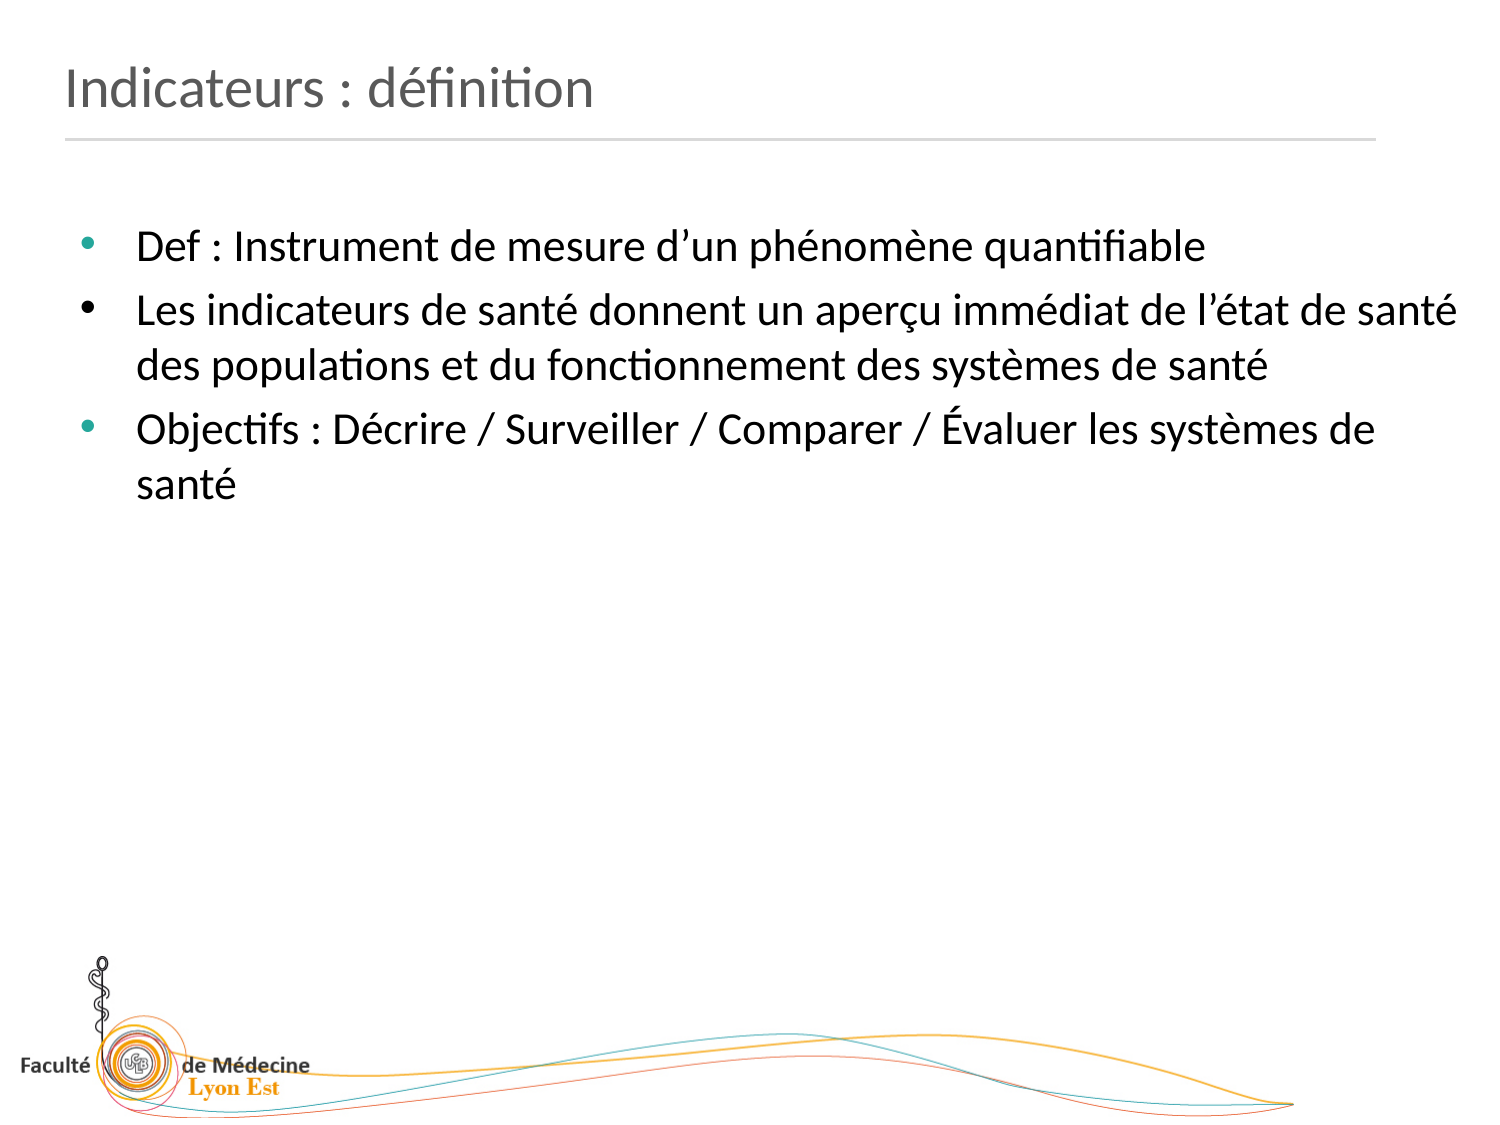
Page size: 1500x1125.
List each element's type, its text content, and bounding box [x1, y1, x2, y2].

picture [20, 956, 1294, 1118]
title Indicateurs : définition [49, 19, 1400, 149]
list Def : Instrument de mesure d’un phénomène quantifiable Les indicateurs de santé donnent un aperçu immédiat de l’état de santé des populations et du fonctionnement des systèmes de santé Objectifs : Décrire / Surveiller / Comparer / Évaluer les systèmes de santé [64, 208, 1483, 953]
